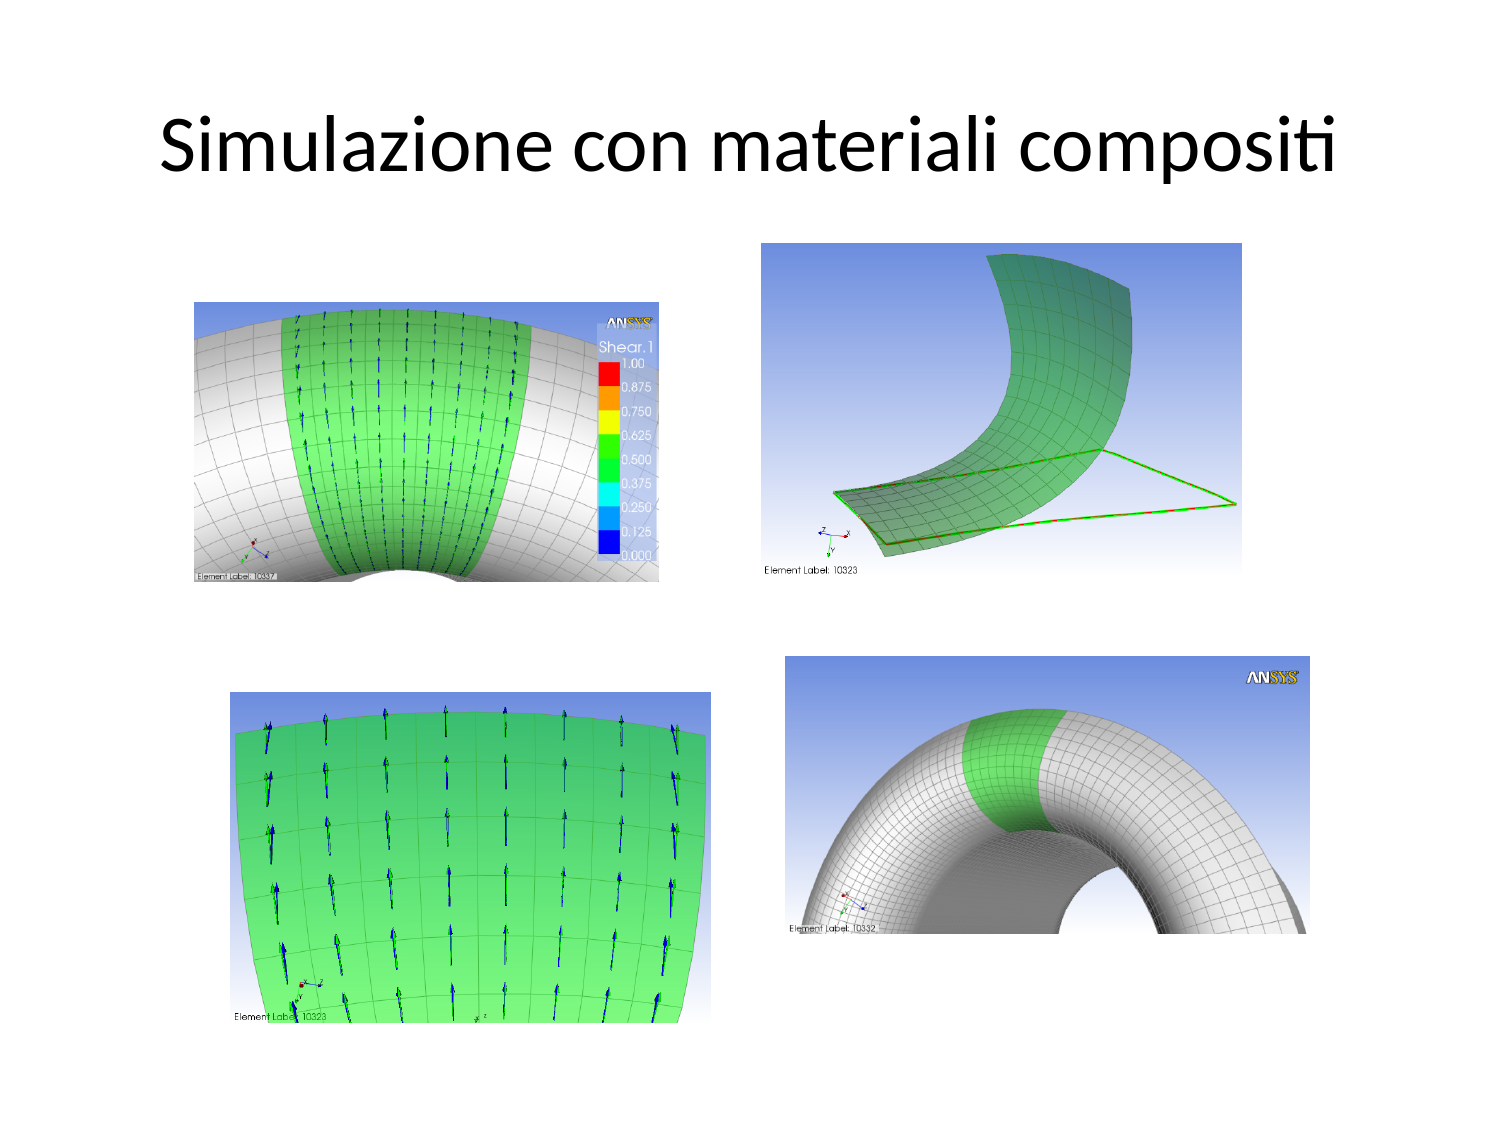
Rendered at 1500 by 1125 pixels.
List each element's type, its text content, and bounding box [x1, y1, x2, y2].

picture [229, 692, 711, 1023]
picture [194, 302, 659, 582]
title Simulazione con materiali compositi [75, 45, 1425, 233]
picture [785, 656, 1310, 934]
picture [761, 243, 1242, 575]
